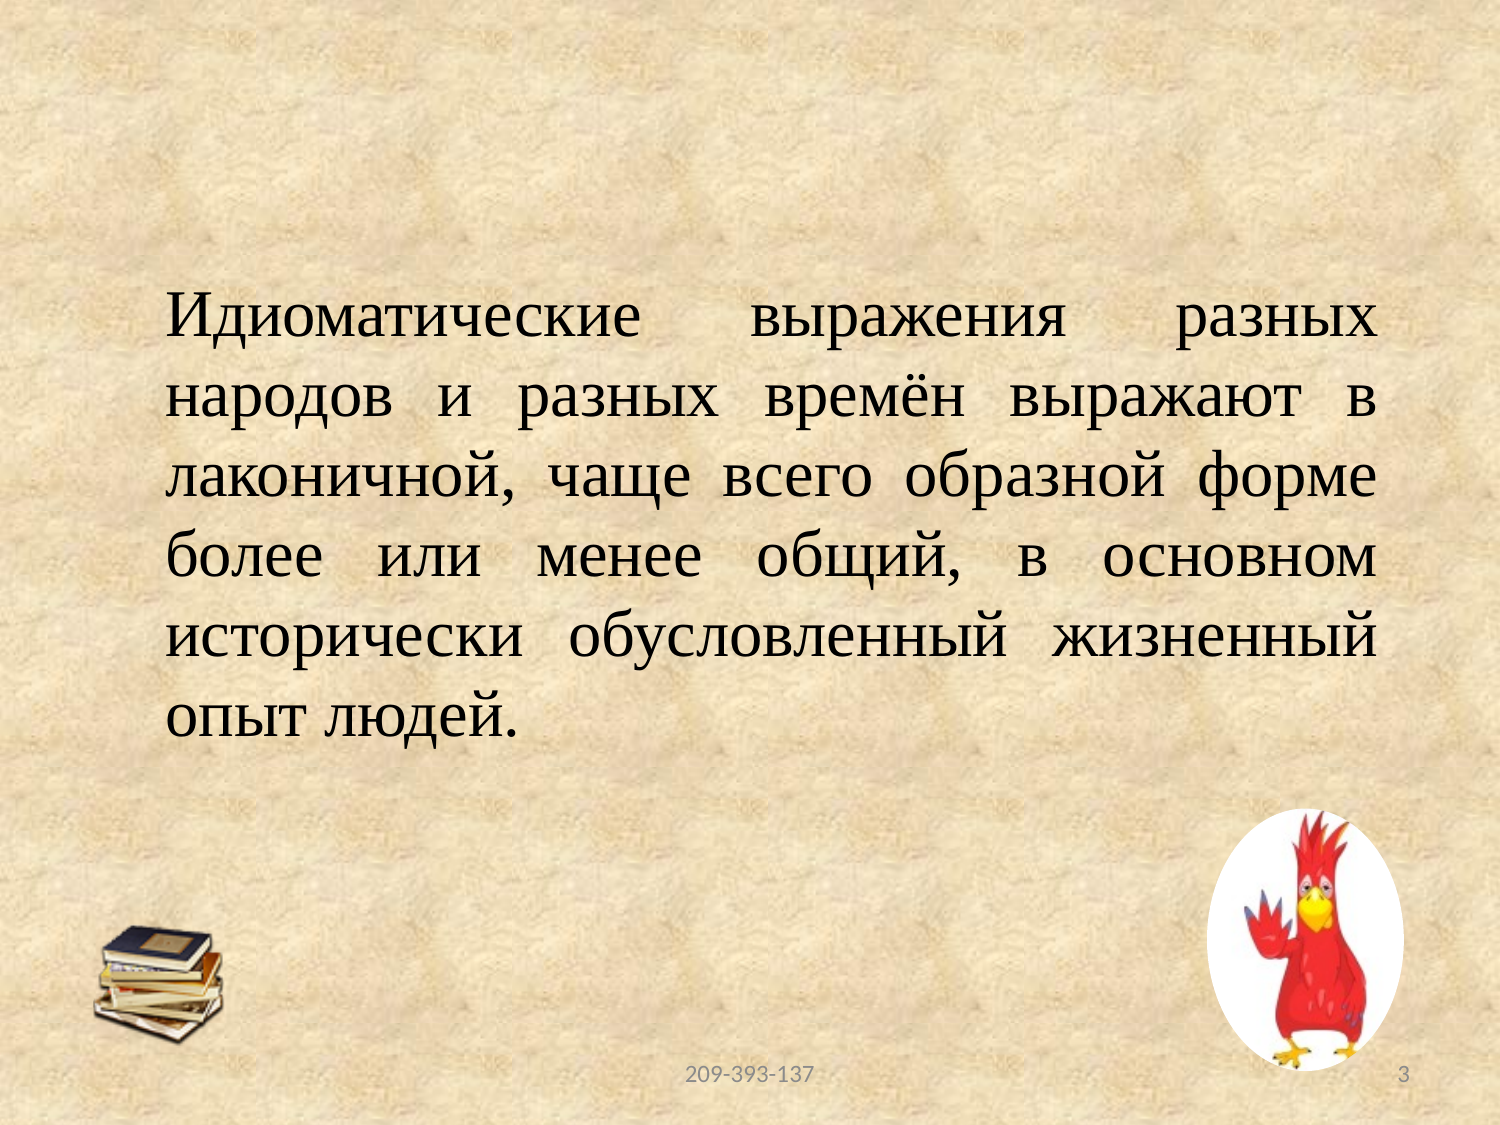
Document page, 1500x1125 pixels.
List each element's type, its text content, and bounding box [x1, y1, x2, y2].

picture [0, 0, 1500, 1125]
list Идиоматические выражения разных народов и разных времён выражают в лаконичной, чаще всего образной форме более или менее общий, в основном исторически обусловленный жизненный опыт людей. [93, 262, 1395, 1005]
slide_number 3 [1074, 1042, 1425, 1103]
footer 209-393-137 [512, 1042, 988, 1103]
